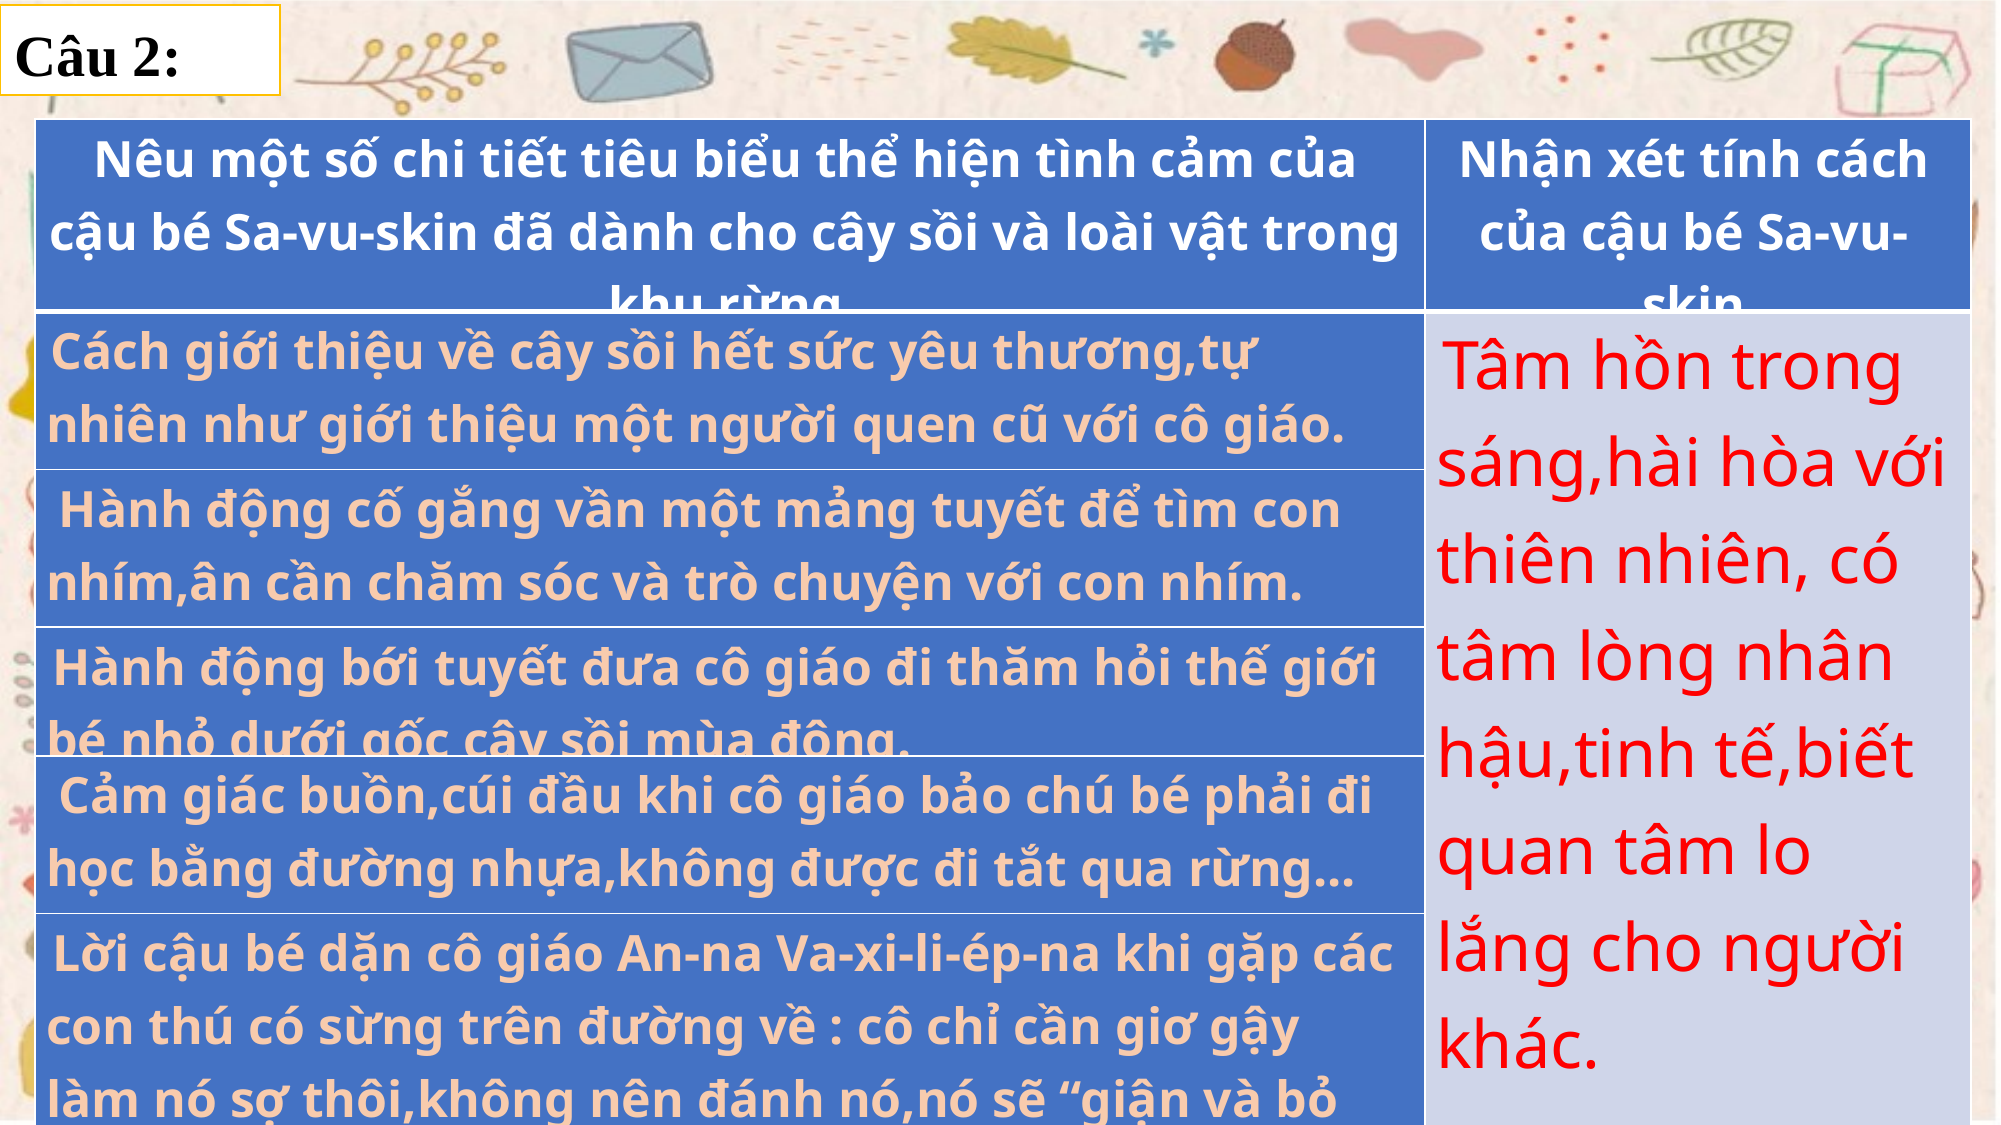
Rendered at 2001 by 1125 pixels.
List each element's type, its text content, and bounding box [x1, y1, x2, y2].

table_cell Lời cậu bé dặn cô giáo An-na Va-xi-li-ép-na khi gặp các con thú có sừng trên đường về : cô chỉ cần giơ gậy làm nó sợ thôi,không nên đánh nó,nó sẽ “giận và bỏ rừng đi biệt mất” [36, 914, 1424, 1125]
table_cell Tâm hồn trong sáng,hài hòa với thiên nhiên, có tâm lòng nhân hậu,tinh tế,biết quan tâm lo lắng cho người khác. [1426, 314, 1970, 1125]
table_header Nhận xét tính cách của cậu bé Sa-vu-skin [1426, 120, 1970, 309]
text_box Câu 2: [0, 4, 281, 96]
table_cell Hành động cố gắng vần một mảng tuyết để tìm con nhím,ân cần chăm sóc và trò chuyện với con nhím. [36, 470, 1424, 626]
table_cell Cách giới thiệu về cây sồi hết sức yêu thương,tự nhiên như giới thiệu một người quen cũ với cô giáo. [36, 314, 1424, 469]
table_cell Hành động bới tuyết đưa cô giáo đi thăm hỏi thế giới bé nhỏ dưới gốc cây sồi mùa đông. [36, 628, 1424, 755]
table_header Nêu một số chi tiết tiêu biểu thể hiện tình cảm của cậu bé Sa-vu-skin đã dành cho cây sồi và loài vật trong khu rừng [36, 120, 1424, 309]
table_cell Cảm giác buồn,cúi đầu khi cô giáo bảo chú bé phải đi học bằng đường nhựa,không được đi tắt qua rừng... [36, 757, 1424, 913]
picture [0, 0, 2001, 1125]
